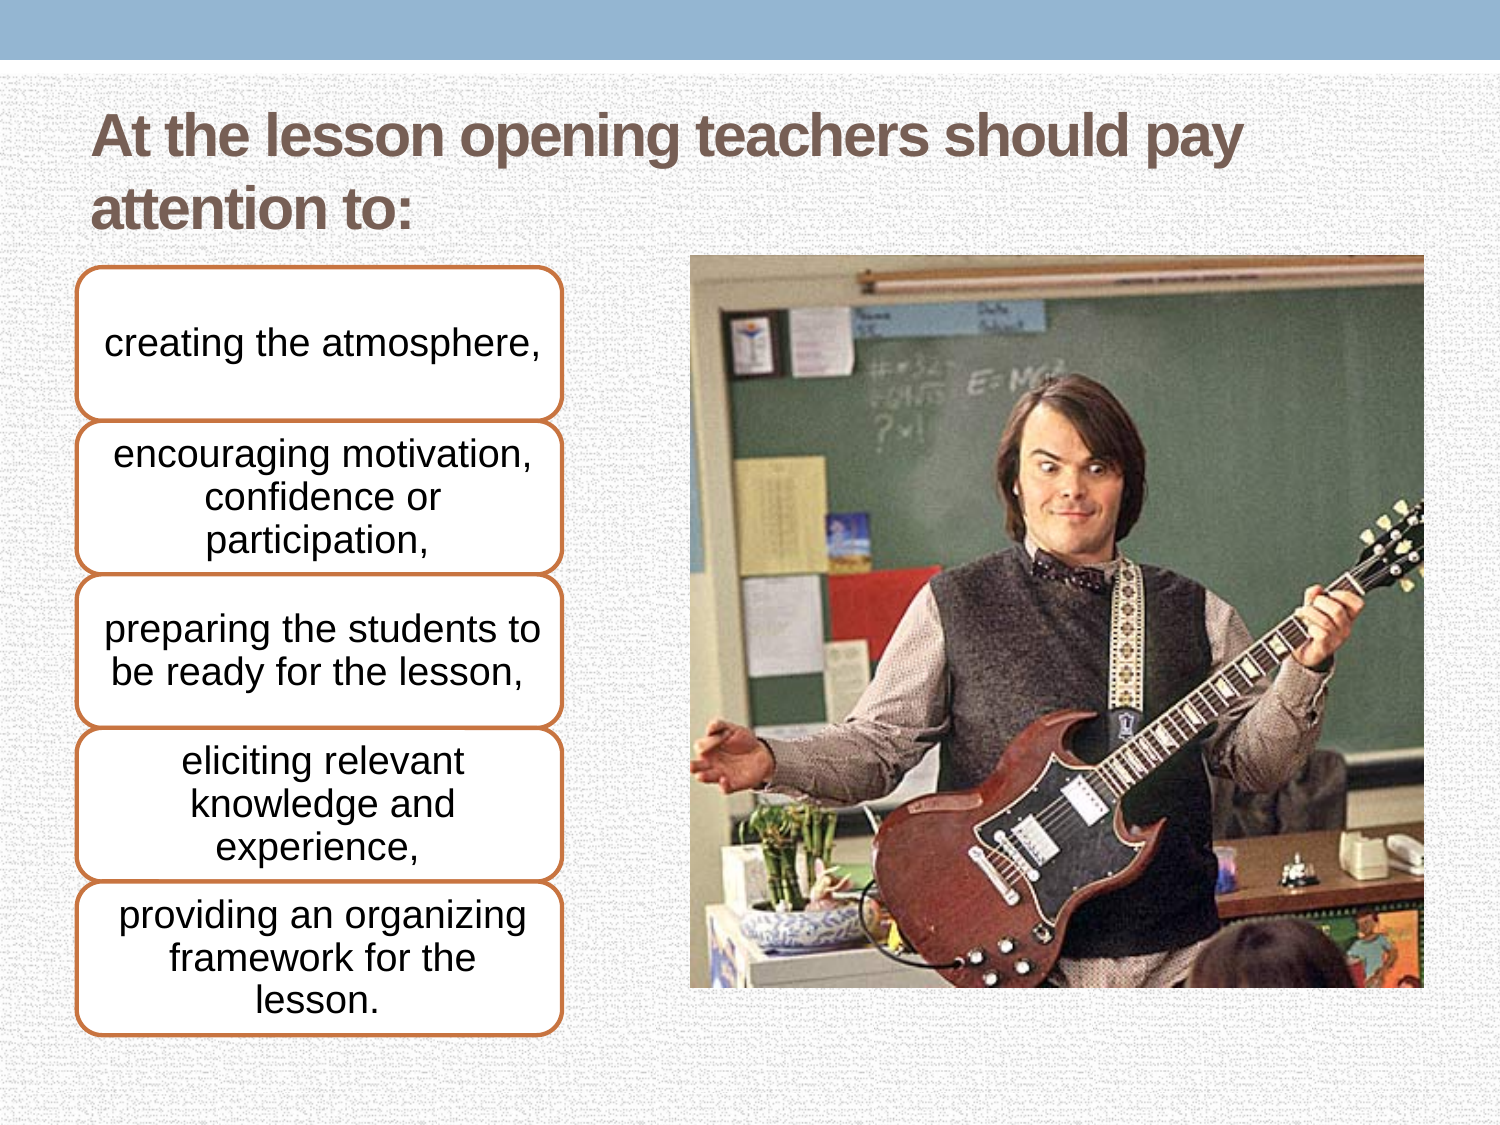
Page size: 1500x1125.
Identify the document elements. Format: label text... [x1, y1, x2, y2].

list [74, 262, 1424, 1063]
picture [690, 255, 1424, 988]
title At the lesson opening teachers should pay attention to: [75, 87, 1425, 250]
